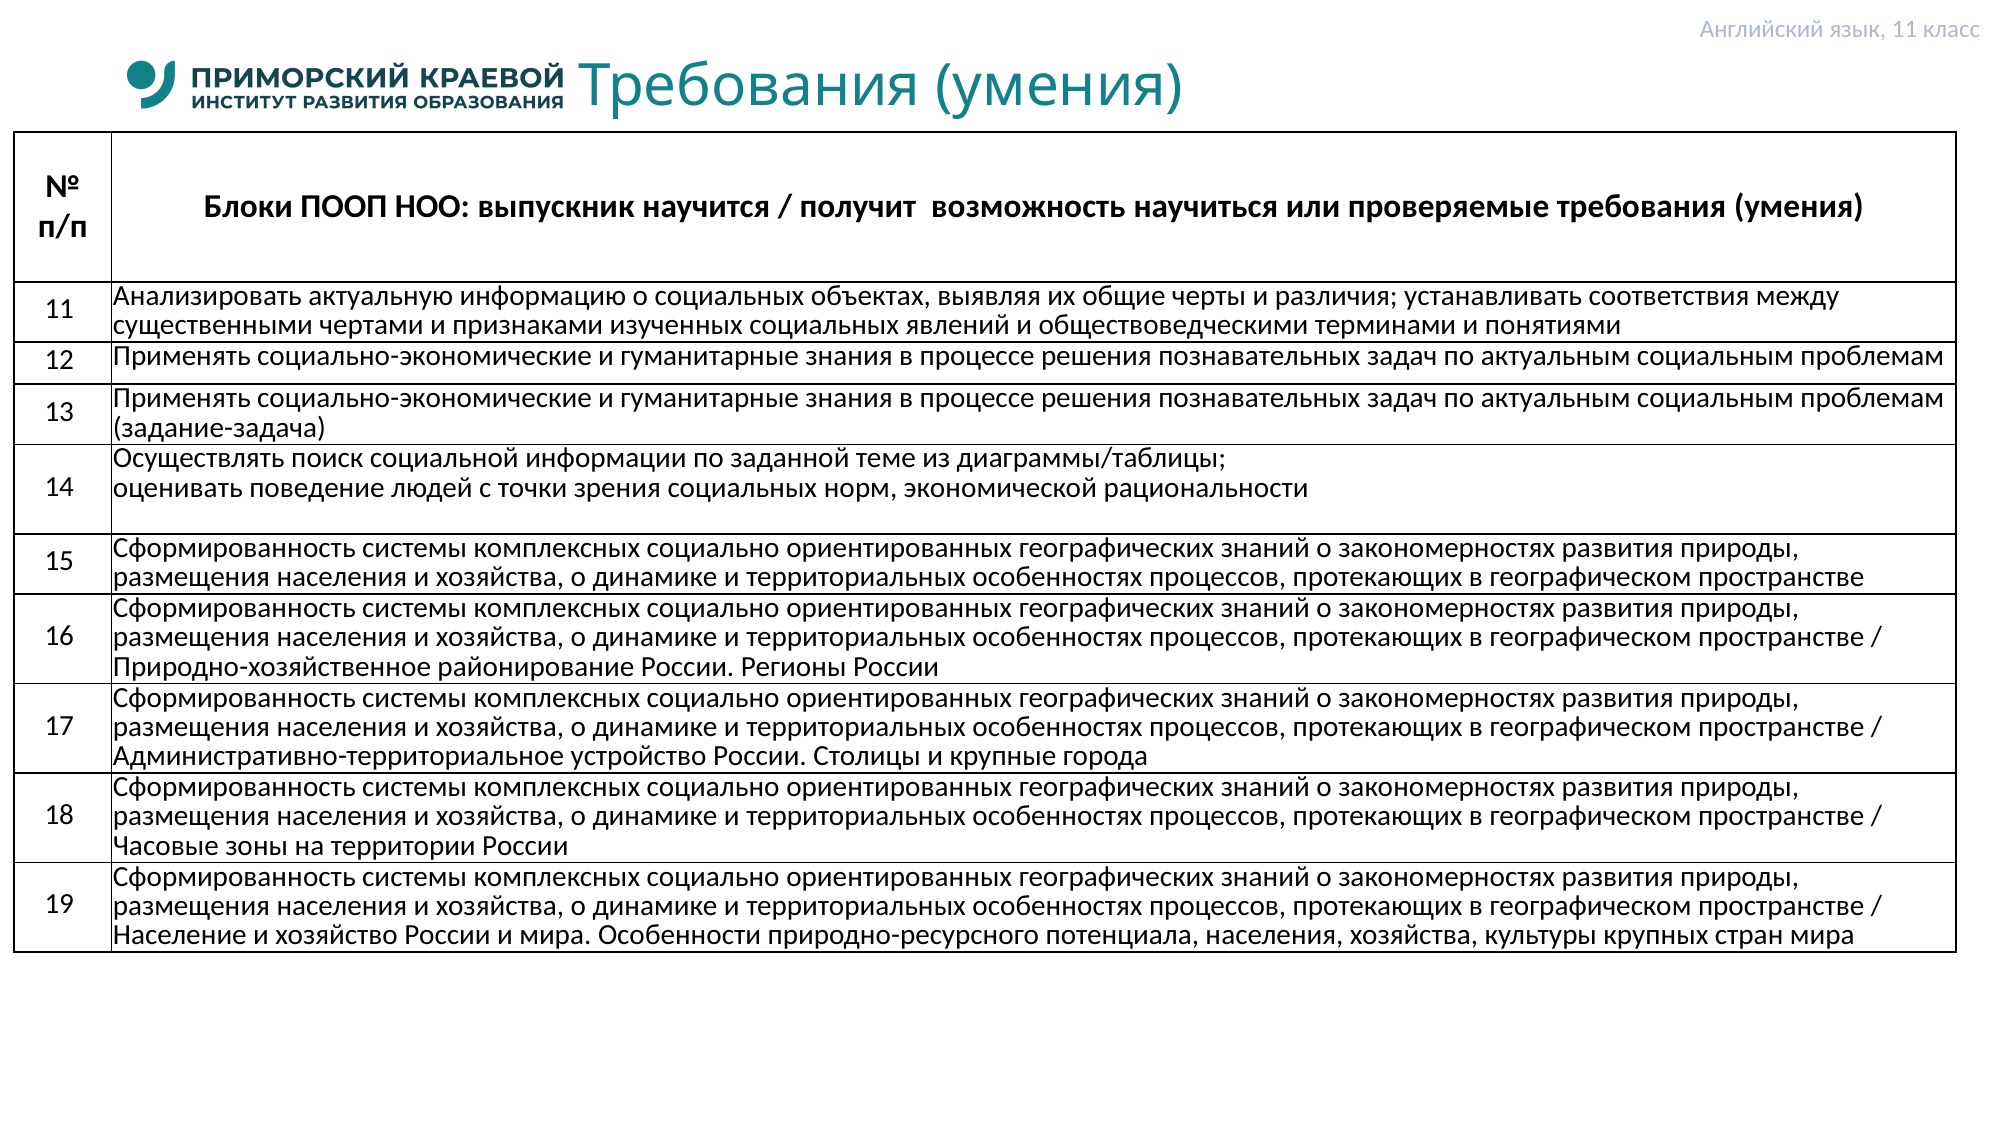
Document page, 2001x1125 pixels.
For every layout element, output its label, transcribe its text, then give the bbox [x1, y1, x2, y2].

table_cell 14 [15, 445, 111, 533]
table_cell 11 [15, 283, 111, 341]
table_cell Сформированность системы комплексных социально ориентированных географических знаний о закономерностях развития природы, размещения населения и хозяйства, о динамике и территориальных особенностях процессов, протекающих в географическом пространстве / Природно-хозяйственное районирование России. Регионы России [112, 595, 1955, 683]
table_cell 12 [15, 343, 111, 383]
table_cell Сформированность системы комплексных социально ориентированных географических знаний о закономерностях развития природы, размещения населения и хозяйства, о динамике и территориальных особенностях процессов, протекающих в географическом пространстве [112, 535, 1955, 593]
table_header Блоки ПООП НОО: выпускник научится / получит возможность научиться или проверяемые требования (умения) [112, 133, 1955, 281]
table_cell Осуществлять поиск социальной информации по заданной теме из диаграммы/таблицы; оценивать поведение людей с точки зрения социальных норм, экономической рациональности [112, 445, 1955, 533]
table_cell Анализировать актуальную информацию о социальных объектах, выявляя их общие черты и различия; устанавливать соответствия между существенными чертами и признаками изученных социальных явлений и обществоведческими терминами и понятиями [112, 283, 1955, 341]
title Требования (умения) [563, 48, 2000, 146]
table_cell 15 [15, 535, 111, 593]
table_cell 18 [15, 774, 111, 862]
table_cell 16 [15, 595, 111, 683]
table_cell Сформированность системы комплексных социально ориентированных географических знаний о закономерностях развития природы, размещения населения и хозяйства, о динамике и территориальных особенностях процессов, протекающих в географическом пространстве / Административно-территориальное устройство России. Столицы и крупные города [112, 684, 1955, 772]
table_cell 19 [15, 863, 111, 951]
table_cell Применять социально-экономические и гуманитарные знания в процессе решения познавательных задач по актуальным социальным проблемам [112, 343, 1955, 383]
table_cell 13 [15, 385, 111, 444]
table_cell Сформированность системы комплексных социально ориентированных географических знаний о закономерностях развития природы, размещения населения и хозяйства, о динамике и территориальных особенностях процессов, протекающих в географическом пространстве / Часовые зоны на территории России [112, 774, 1955, 862]
table_cell 17 [15, 684, 111, 772]
table_cell Сформированность системы комплексных социально ориентированных географических знаний о закономерностях развития природы, размещения населения и хозяйства, о динамике и территориальных особенностях процессов, протекающих в географическом пространстве / Население и хозяйство России и мира. Особенности природно-ресурсного потенциала, населения, хозяйства, культуры крупных стран мира [112, 863, 1955, 951]
table_header № п/п [15, 133, 111, 281]
table_cell Применять социально-экономические и гуманитарные знания в процессе решения познавательных задач по актуальным социальным проблемам (задание-задача) [112, 385, 1955, 444]
text_box Английский язык, 11 класс [1685, 4, 2000, 50]
picture [0, 0, 2000, 1125]
